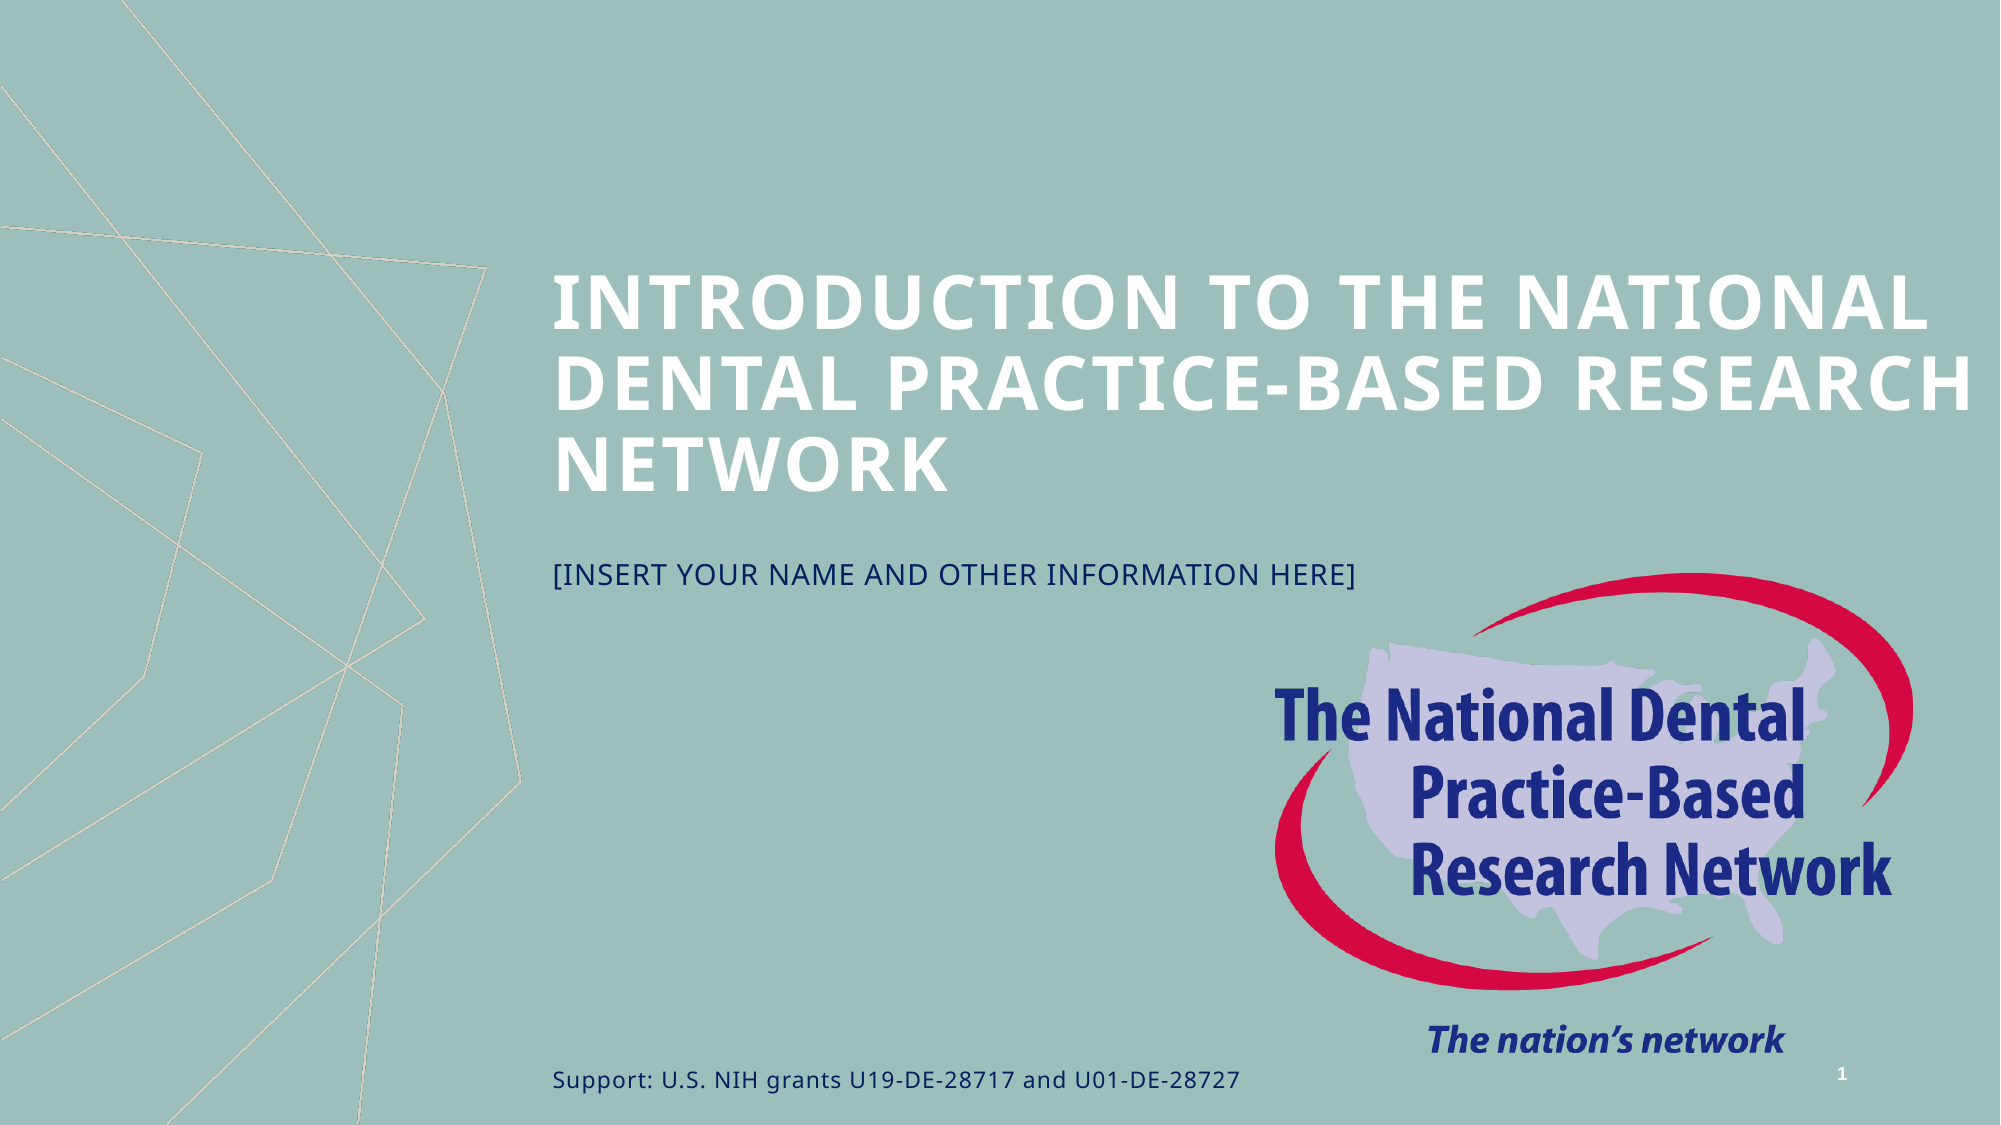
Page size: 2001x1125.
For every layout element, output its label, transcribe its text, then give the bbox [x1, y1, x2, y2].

picture [0, 0, 522, 1125]
picture [1274, 573, 1913, 1053]
title Introduction to the National Dental Practice-Based Research Network [537, 265, 2000, 516]
subtitle [INSERT YOUR NAME AND OTHER INFORMATION HERE] Support: U.S. NIH grants U19-DE-28717 and U01-DE-28727 [537, 531, 1386, 1103]
slide_number 1 [1571, 1053, 1863, 1103]
